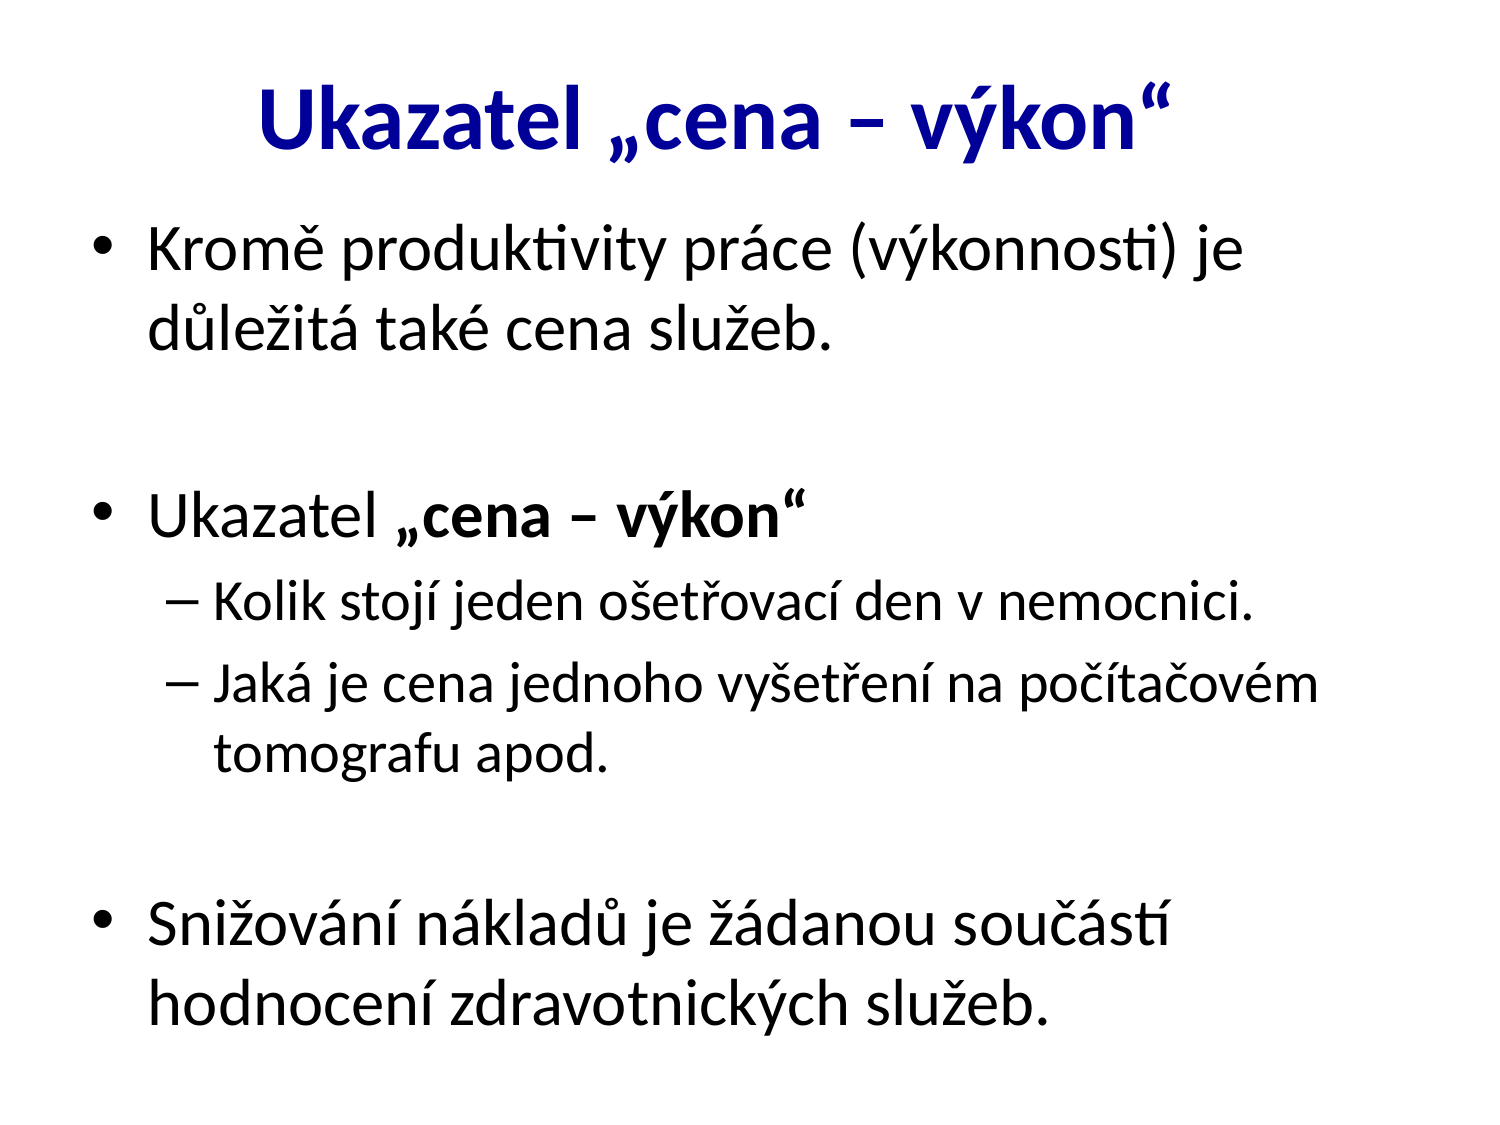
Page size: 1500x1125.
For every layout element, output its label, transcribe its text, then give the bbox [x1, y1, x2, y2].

title Ukazatel „cena – výkon“ [53, 19, 1404, 207]
list Kromě produktivity práce (výkonnosti) je důležitá také cena služeb. Ukazatel „cena – výkon“ Kolik stojí jeden ošetřovací den v nemocnici. Jaká je cena jednoho vyšetření na počítačovém tomografu apod. Snižování nákladů je žádanou součástí hodnocení zdravotnických služeb. [76, 196, 1427, 1083]
